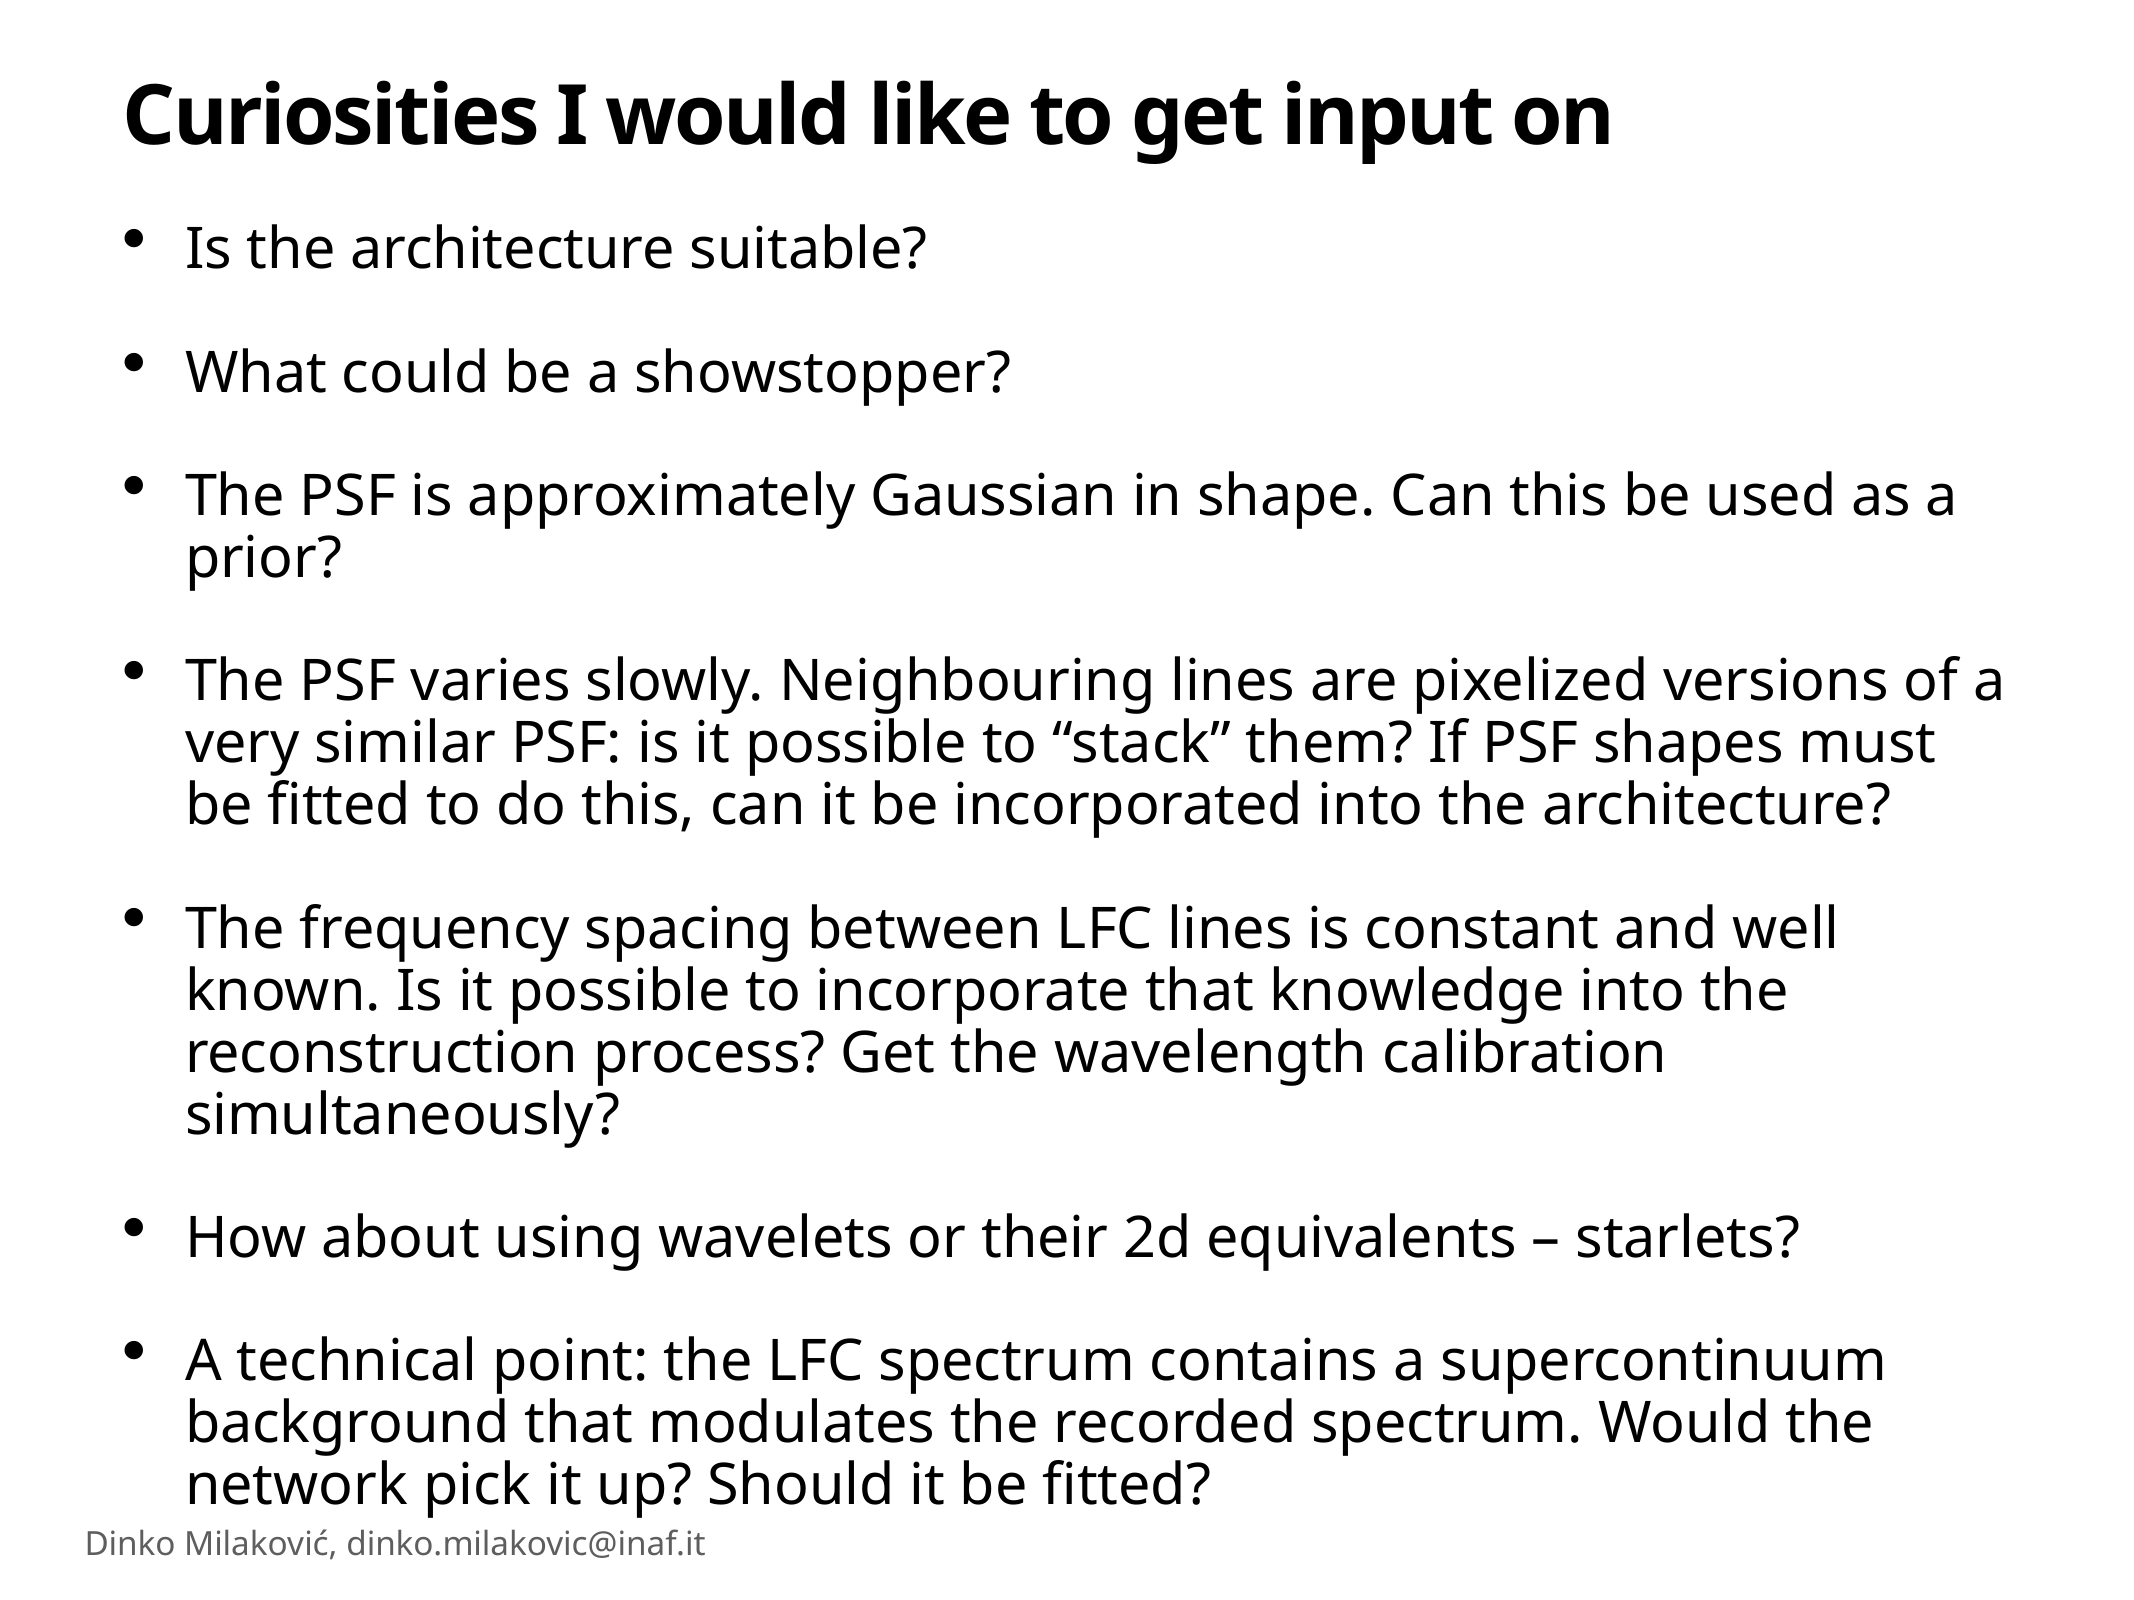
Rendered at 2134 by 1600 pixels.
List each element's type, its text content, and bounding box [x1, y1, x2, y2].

text_box Dinko Milaković, dinko.milakovic@inaf.it [76, 1513, 1170, 1571]
list Is the architecture suitable? What could be a showstopper? The PSF is approximately Gaussian in shape. Can this be used as a prior? The PSF varies slowly. Neighbouring lines are pixelized versions of a very similar PSF: is it possible to “stack” them? If PSF shapes must be fitted to do this, can it be incorporated into the architecture? The frequency spacing between LFC lines is constant and well known. Is it possible to incorporate that knowledge into the reconstruction process? Get the wavelength calibration simultaneously? How about using wavelets or their 2d equivalents – starlets? A technical point: the LFC spectrum contains a supercontinuum background that modulates the recorded spectrum. Would the network pick it up? Should it be fitted? [114, 240, 2020, 1552]
title Curiosities I would like to get input on [114, 71, 2020, 240]
